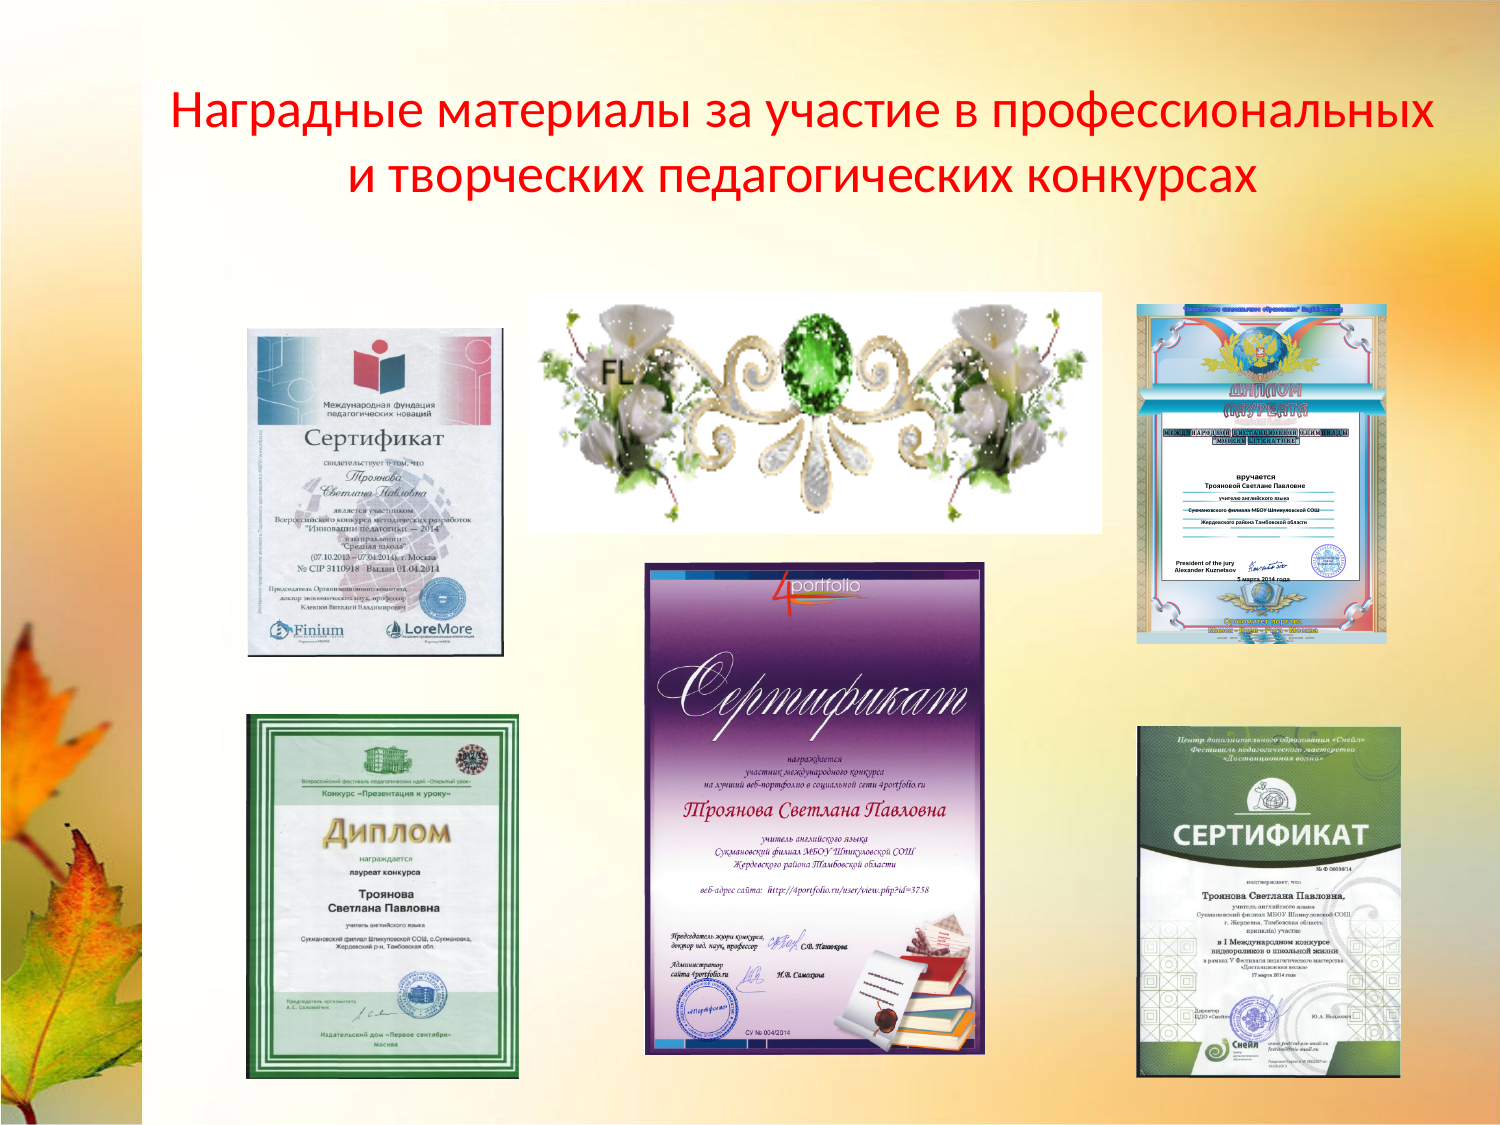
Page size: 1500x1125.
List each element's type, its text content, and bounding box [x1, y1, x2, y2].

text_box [1136, 304, 1387, 645]
title Наградные материалы за участие в профессиональных и творческих педагогических конкурсах [152, 44, 1454, 233]
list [245, 714, 519, 1079]
picture [0, 0, 1500, 1125]
